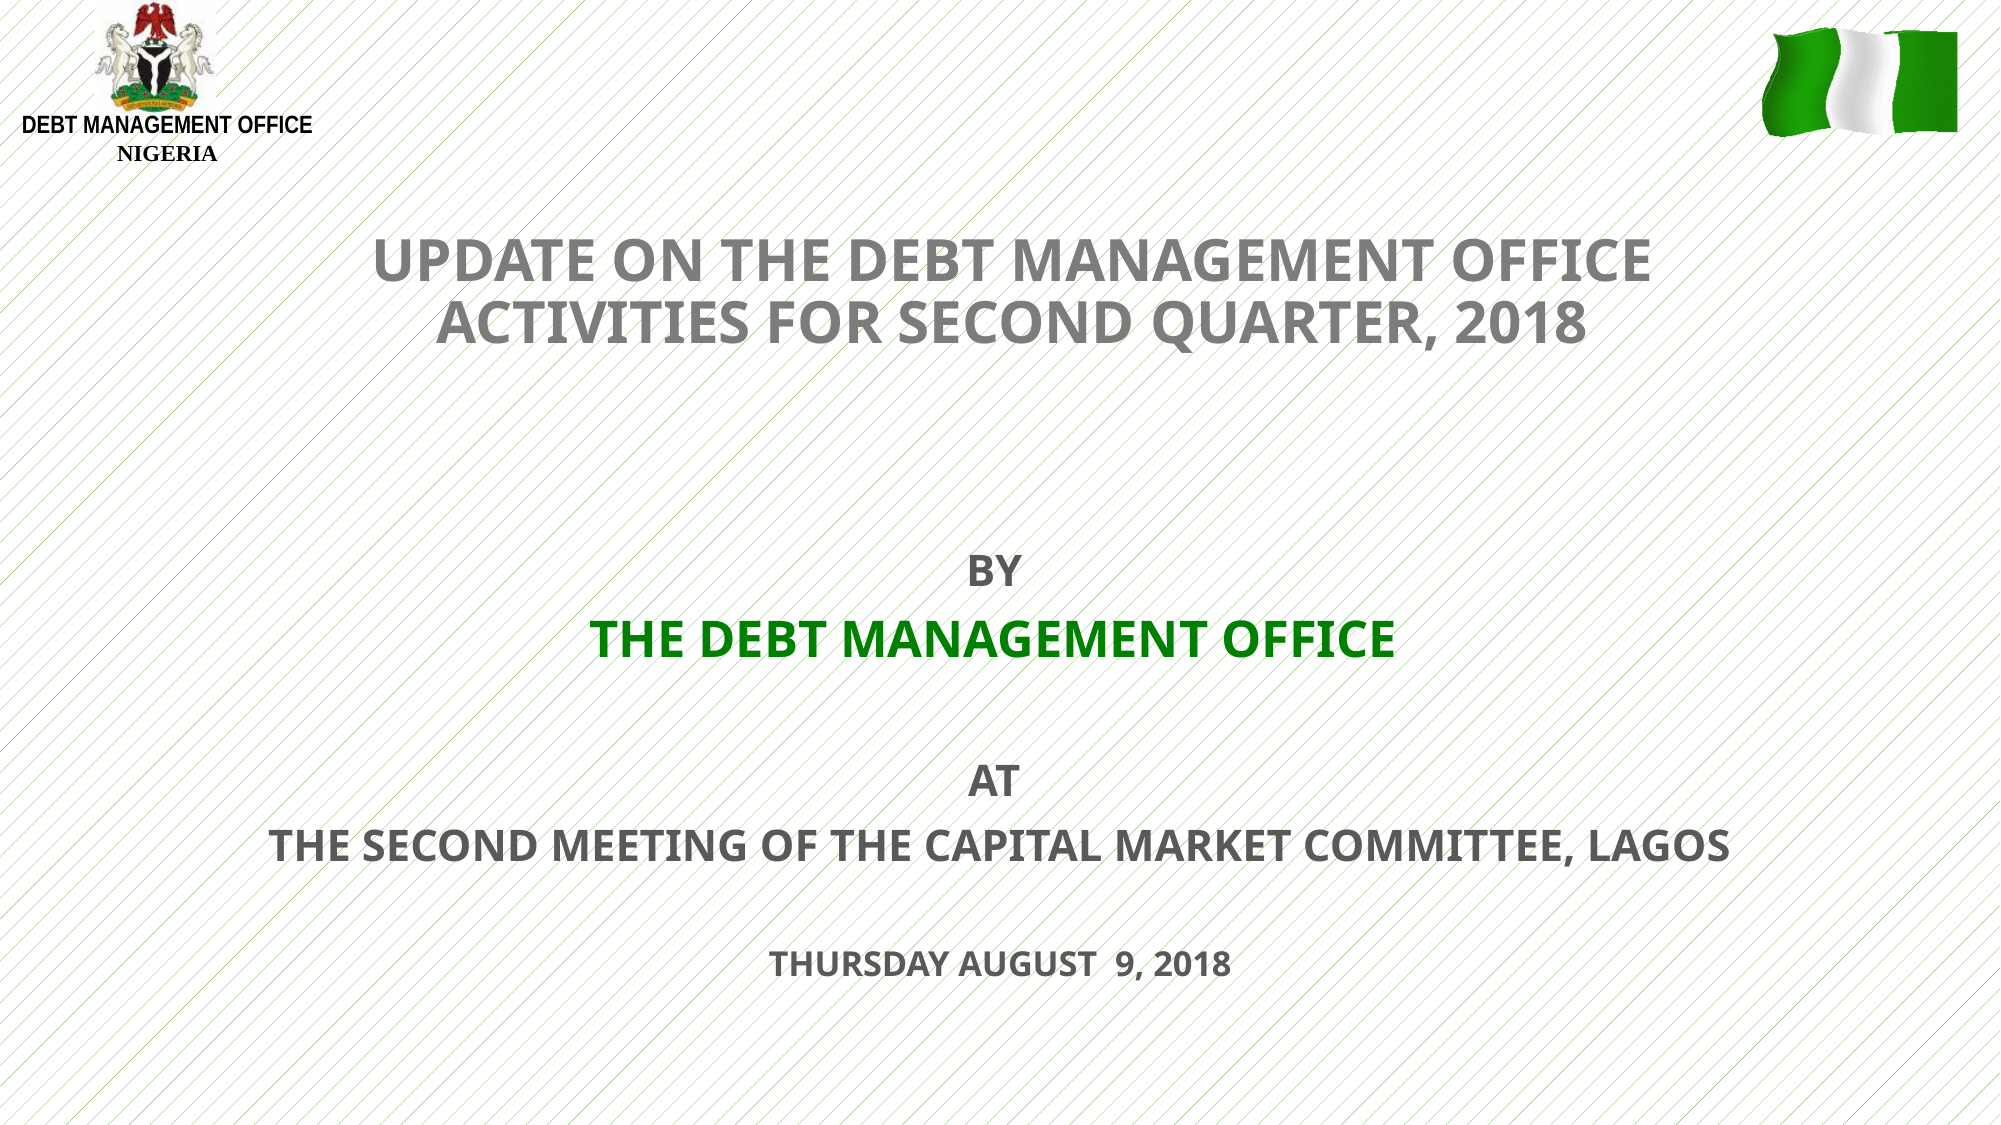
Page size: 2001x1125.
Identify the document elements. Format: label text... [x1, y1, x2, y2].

title UPDATE ON THE DEBT MANAGEMENT OFFICE ACTIVITIES FOR SECOND QUARTER, 2018 [201, 144, 1823, 365]
subtitle by THE Debt Management Office At The SECOND Meeting of the Capital Market Committee, Lagos Thursday AUGUST 9, 2018 [249, 541, 1750, 1008]
picture [94, 0, 216, 117]
